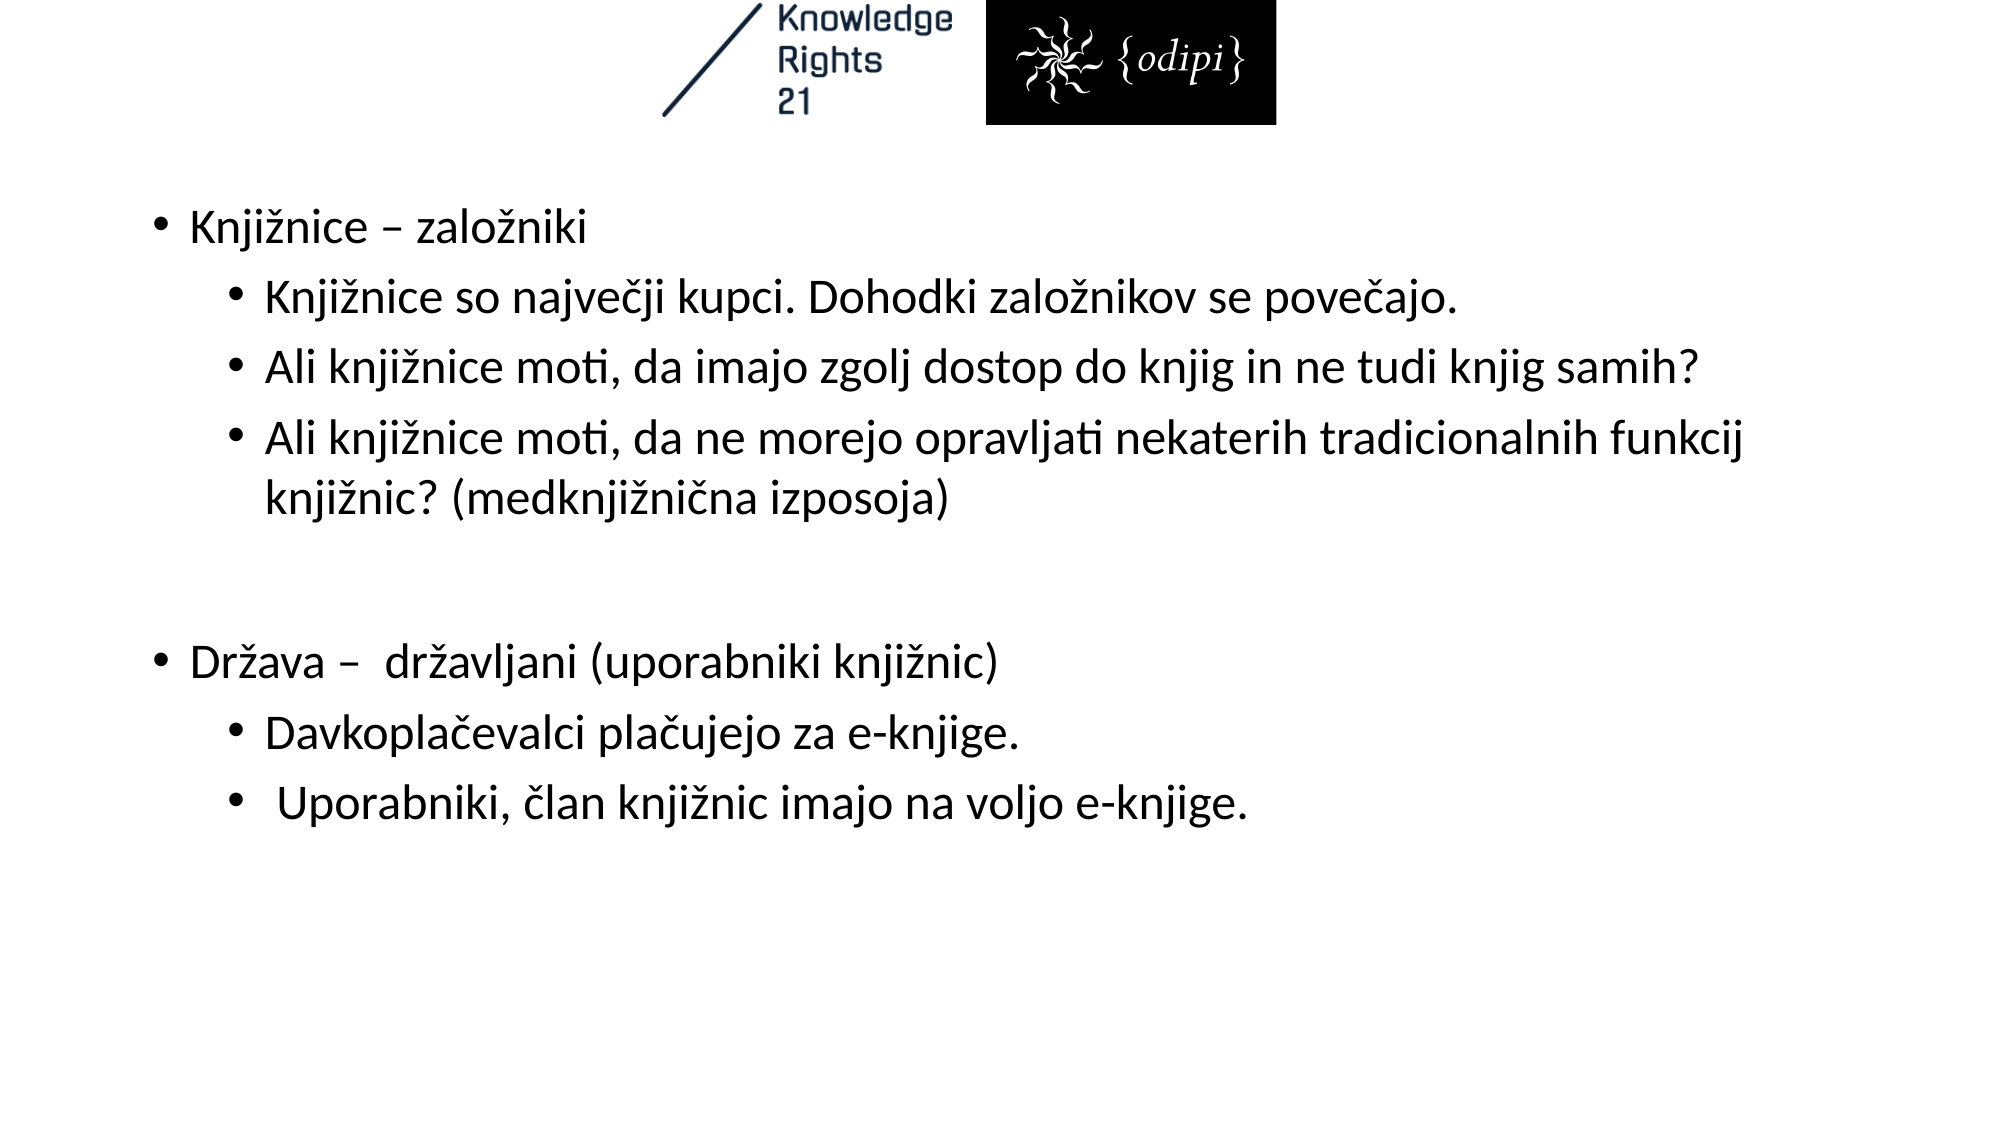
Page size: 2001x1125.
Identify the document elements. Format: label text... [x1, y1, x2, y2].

picture [662, 3, 953, 117]
picture [986, 0, 1277, 125]
list Knjižnice – založniki Knjižnice so največji kupci. Dohodki založnikov se povečajo. Ali knjižnice moti, da imajo zgolj dostop do knjig in ne tudi knjig samih? Ali knjižnice moti, da ne morejo opravljati nekaterih tradicionalnih funkcij knjižnic? (medknjižnična izposoja) Država – državljani (uporabniki knjižnic) Davkoplačevalci plačujejo za e-knjige. Uporabniki, član knjižnic imajo na voljo e-knjige. [137, 185, 1863, 1033]
